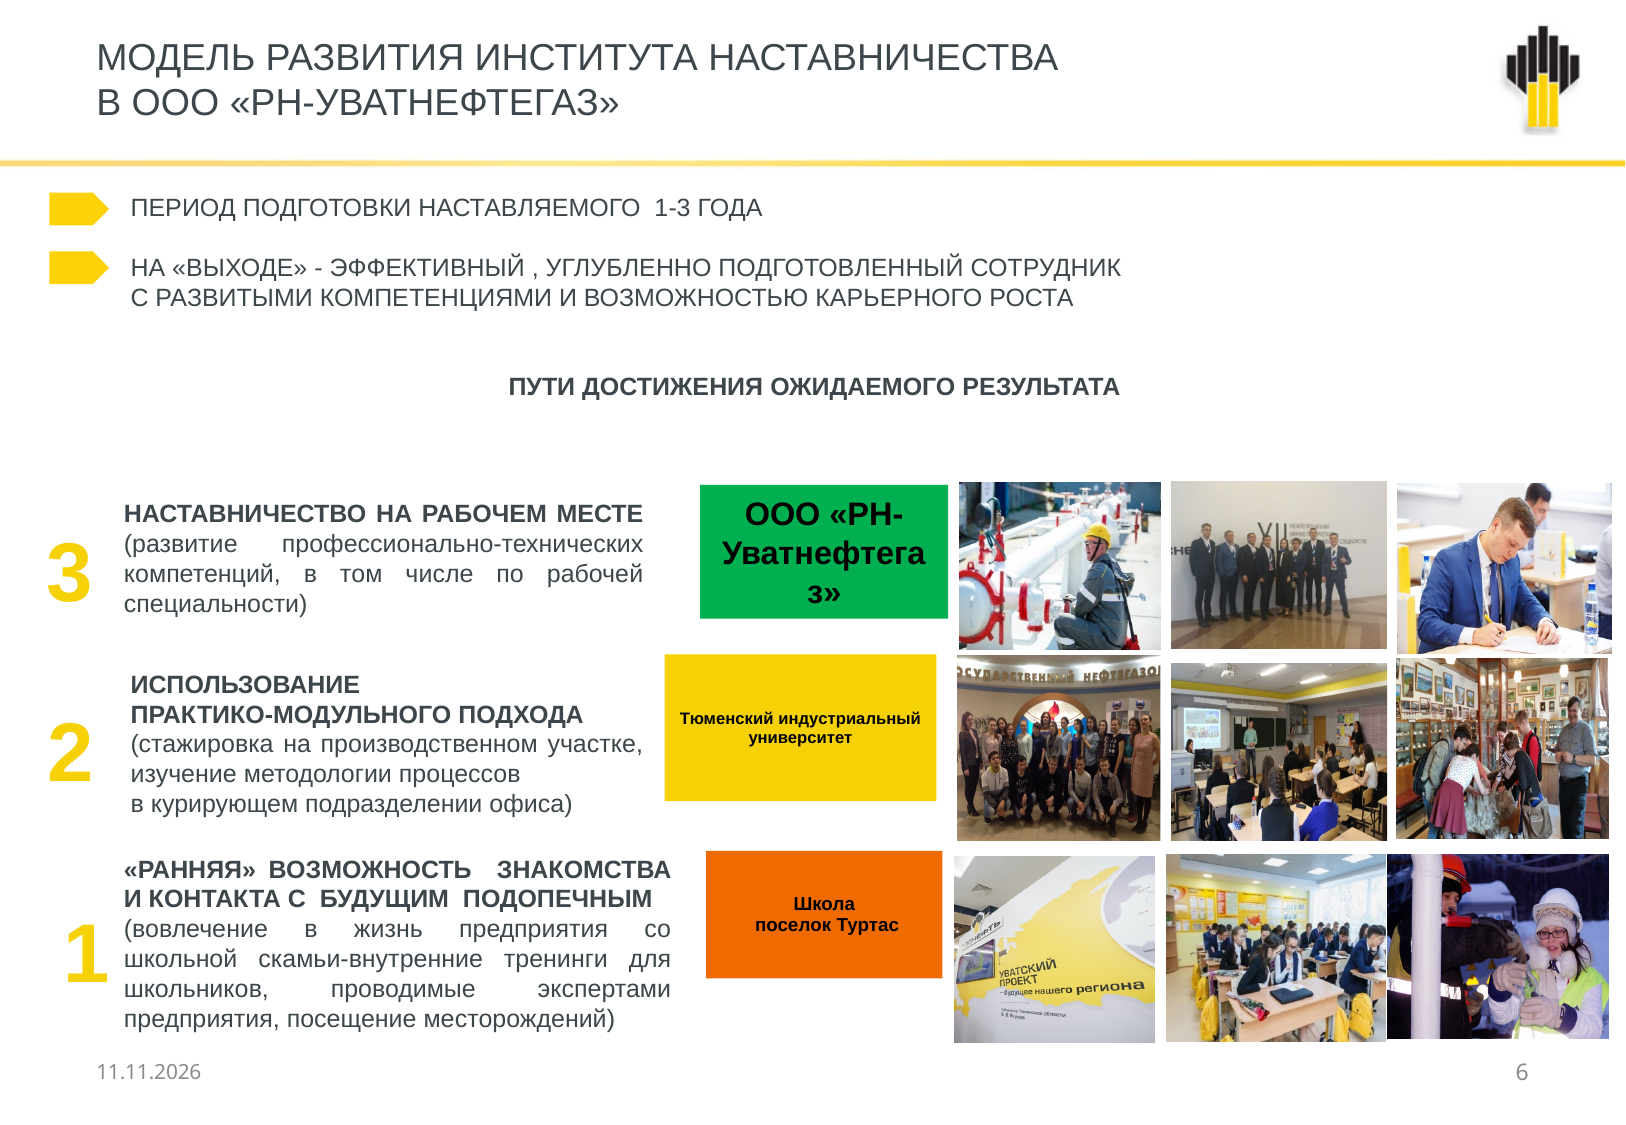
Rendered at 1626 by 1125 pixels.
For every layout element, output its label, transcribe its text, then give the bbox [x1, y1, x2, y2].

text_box ПЕРИОД ПОДГОТОВКИ НАСТАВЛЯЕМОГО 1-3 ГОДА НА «ВЫХОДЕ» - ЭФФЕКТИВНЫЙ , УГЛУБЛЕННО ПОДГОТОВЛЕННЫЙ СОТРУДНИК С РАЗВИТЫМИ КОМПЕТЕНЦИЯМИ И ВОЗМОЖНОСТЬЮ КАРЬЕРНОГО РОСТА [115, 184, 1597, 319]
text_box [705, 850, 943, 1049]
text_box ПУТИ ДОСТИЖЕНИЯ ОЖИДАЕМОГО РЕЗУЛЬТАТА [49, 363, 1581, 409]
picture [0, 0, 1626, 1125]
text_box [664, 654, 937, 853]
text_box НАСТАВНИЧЕСТВО НА РАБОЧЕМ МЕСТЕ (развитие профессионально-технических компетенций, в том числе по рабочей специальности) [109, 490, 659, 655]
text_box 1 [49, 891, 144, 1007]
slide_number 6 [1164, 1048, 1544, 1103]
text_box 2 [32, 690, 128, 806]
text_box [699, 484, 949, 658]
text_box [957, 658, 1161, 841]
text_box [47, 249, 112, 287]
text_box 3 [32, 510, 127, 625]
text_box [954, 856, 1155, 1043]
text_box [1171, 481, 1387, 649]
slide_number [81, 1042, 461, 1103]
text_box [47, 190, 112, 228]
title МОДЕЛЬ РАЗВИТИЯ ИНСТИТУТА НАСТАВНИЧЕСТВА В ООО «РН-УВАТНЕФТЕГАЗ» [80, 28, 1458, 127]
text_box ИСПОЛЬЗОВАНИЕ ПРАКТИКО-МОДУЛЬНОГО ПОДХОДА (стажировка на производственном участке, изучение методологии процессов в курирующем подразделении офиса) [115, 660, 659, 826]
text_box «РАННЯЯ» ВОЗМОЖНОСТЬ ЗНАКОМСТВА И КОНТАКТА С БУДУЩИМ ПОДОПЕЧНЫМ (вовлечение в жизнь предприятия со школьной скамьи-внутренние тренинги для школьников, проводимые экспертами предприятия, посещение месторождений) [109, 845, 687, 1070]
